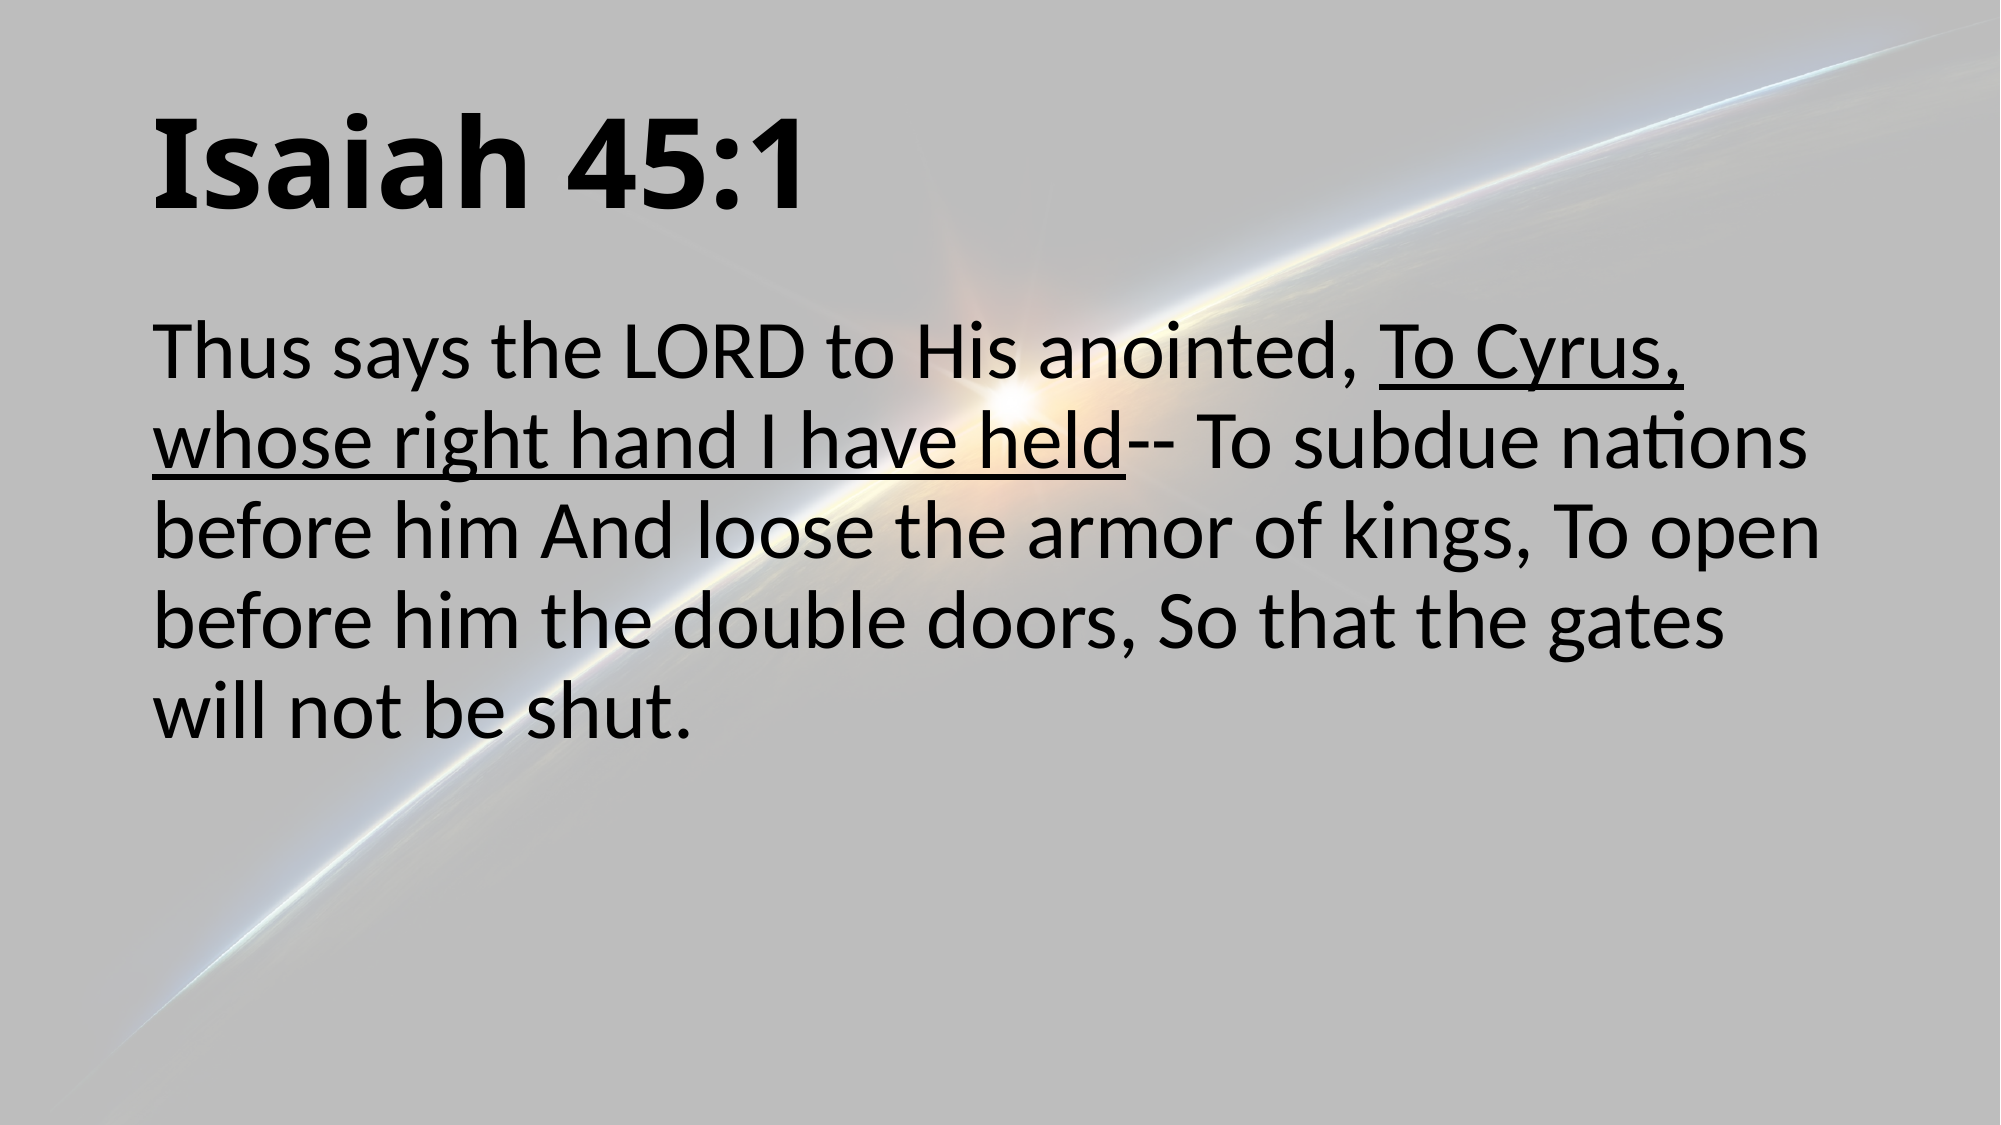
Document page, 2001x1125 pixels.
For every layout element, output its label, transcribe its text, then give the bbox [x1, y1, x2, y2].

title Isaiah 45:1 [137, 59, 1863, 278]
list Thus says the LORD to His anointed, To Cyrus, whose right hand I have held-- To subdue nations before him And loose the armor of kings, To open before him the double doors, So that the gates will not be shut. [137, 299, 1863, 1014]
